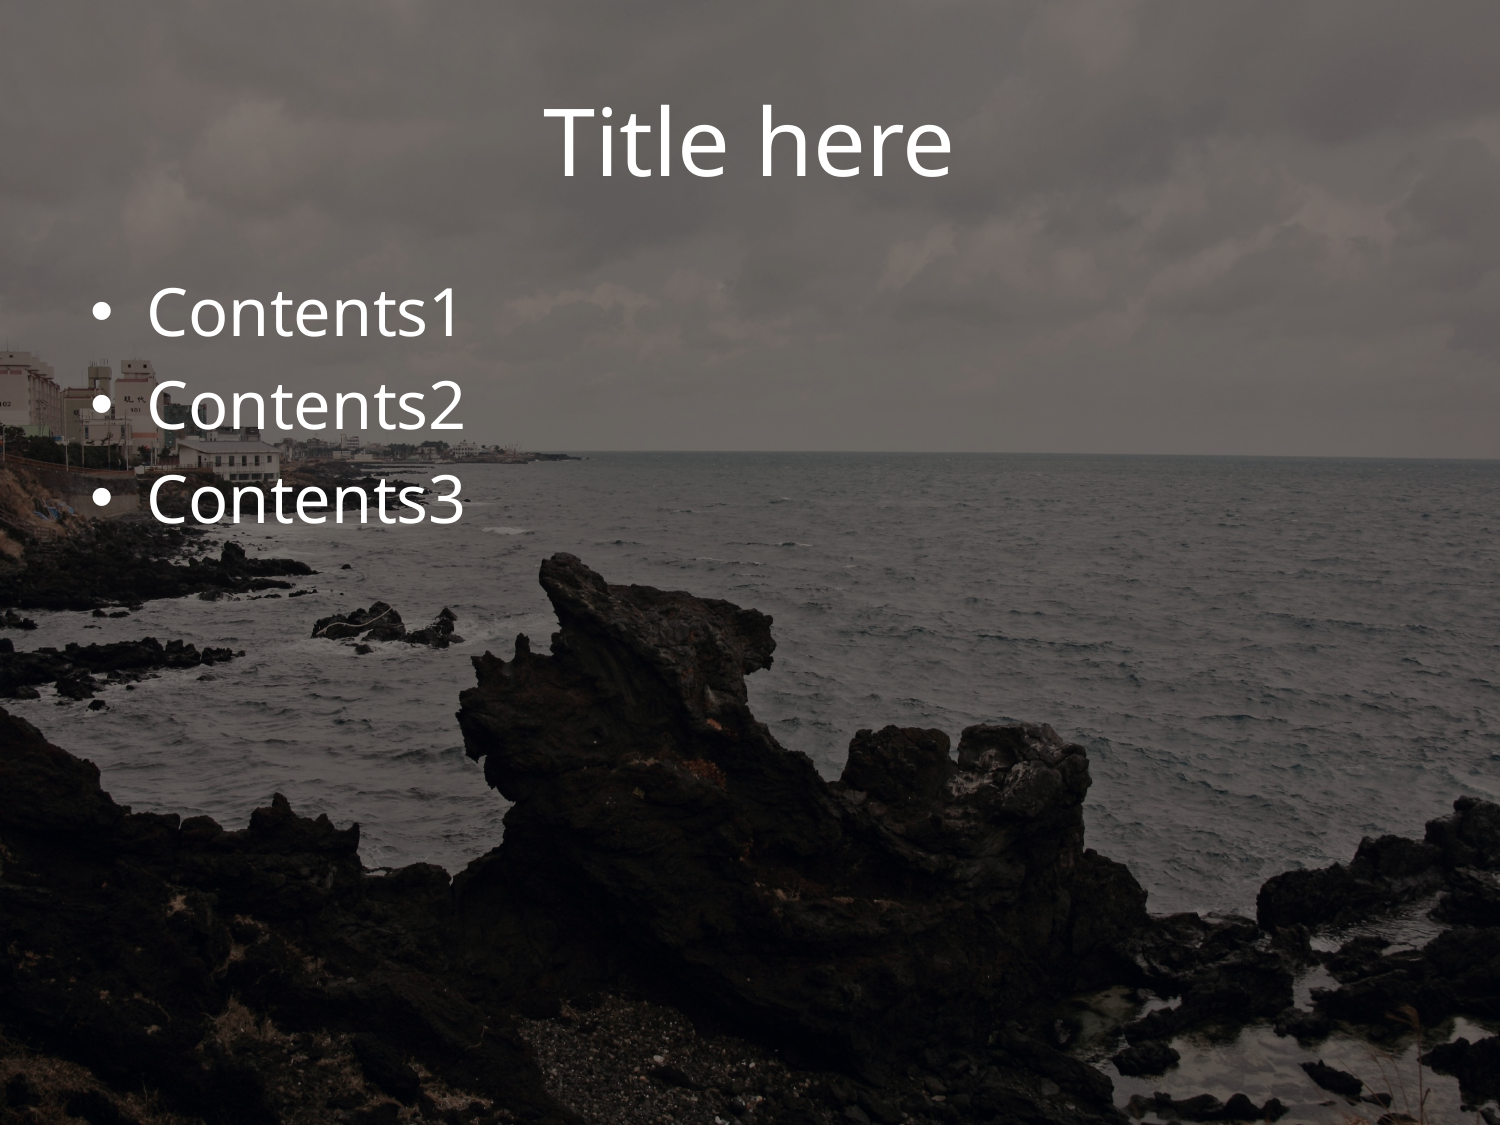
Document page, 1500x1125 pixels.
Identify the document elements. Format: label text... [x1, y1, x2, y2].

list Contents1 Contents2 Contents3 [75, 262, 1425, 1005]
text_box [0, 0, 1500, 1125]
title Title here [75, 45, 1425, 233]
